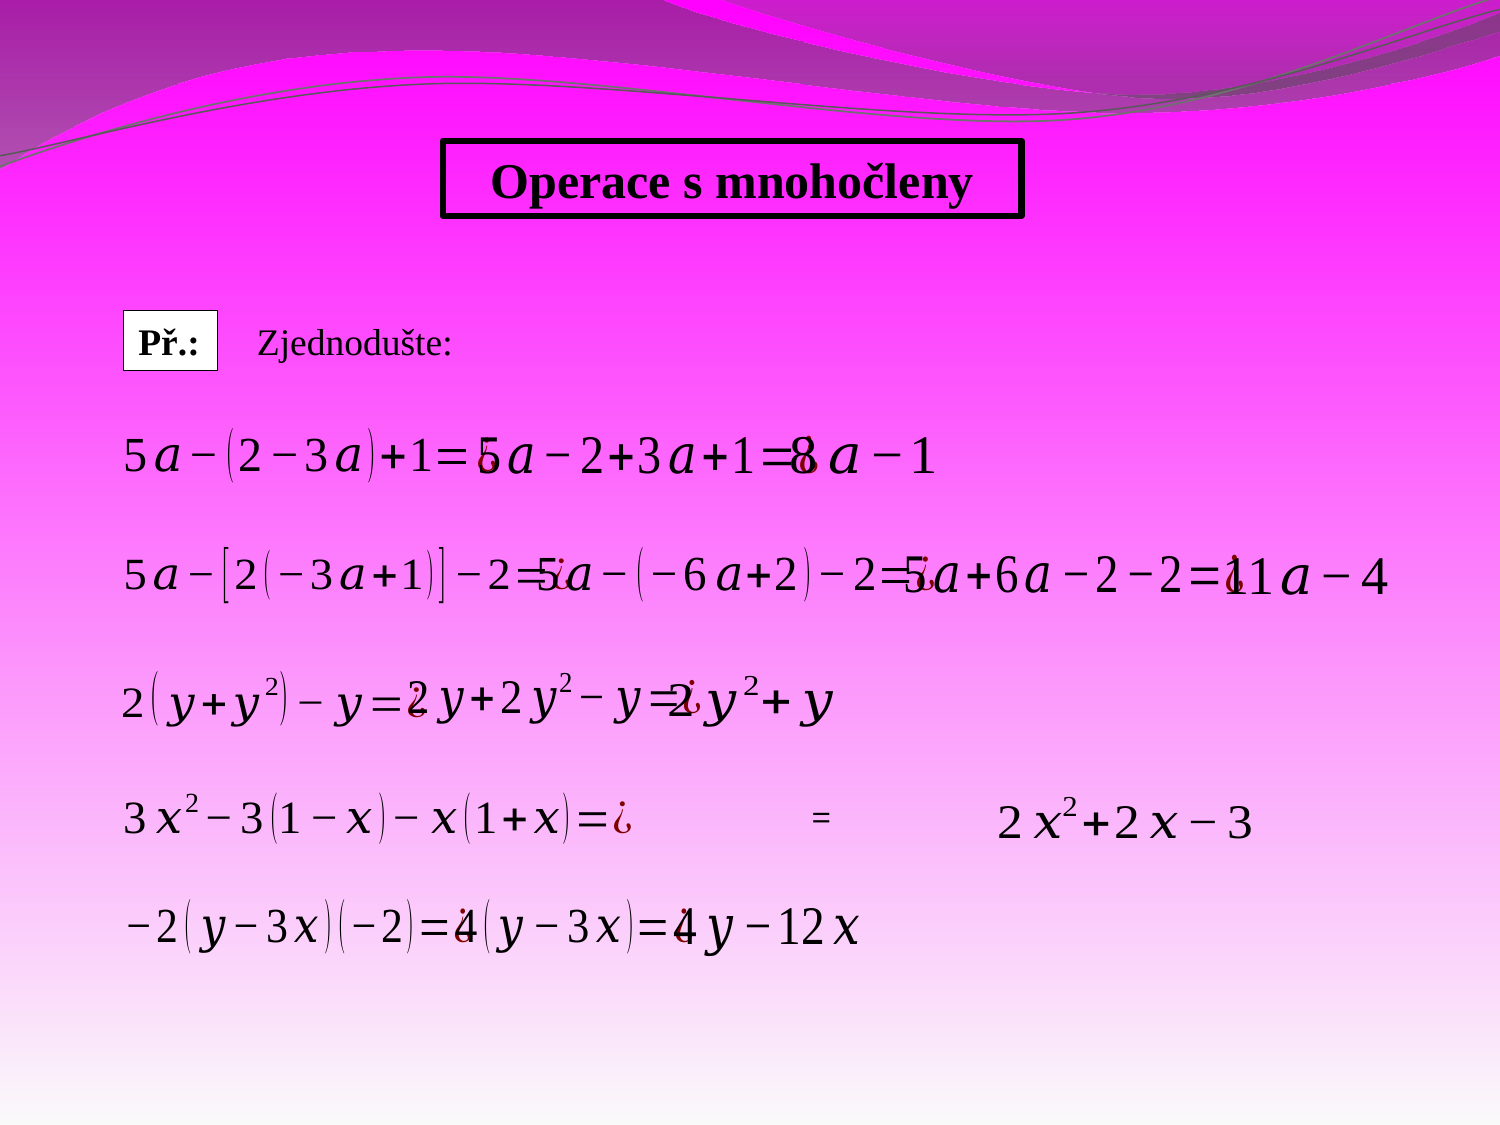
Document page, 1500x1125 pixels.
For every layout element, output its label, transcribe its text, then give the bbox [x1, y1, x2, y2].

text_box Př.: [123, 310, 218, 371]
text_box Zjednodušte: [242, 310, 774, 371]
table_cell [18, 158, 1500, 218]
text_box Operace s mnohočleny [442, 140, 1022, 216]
